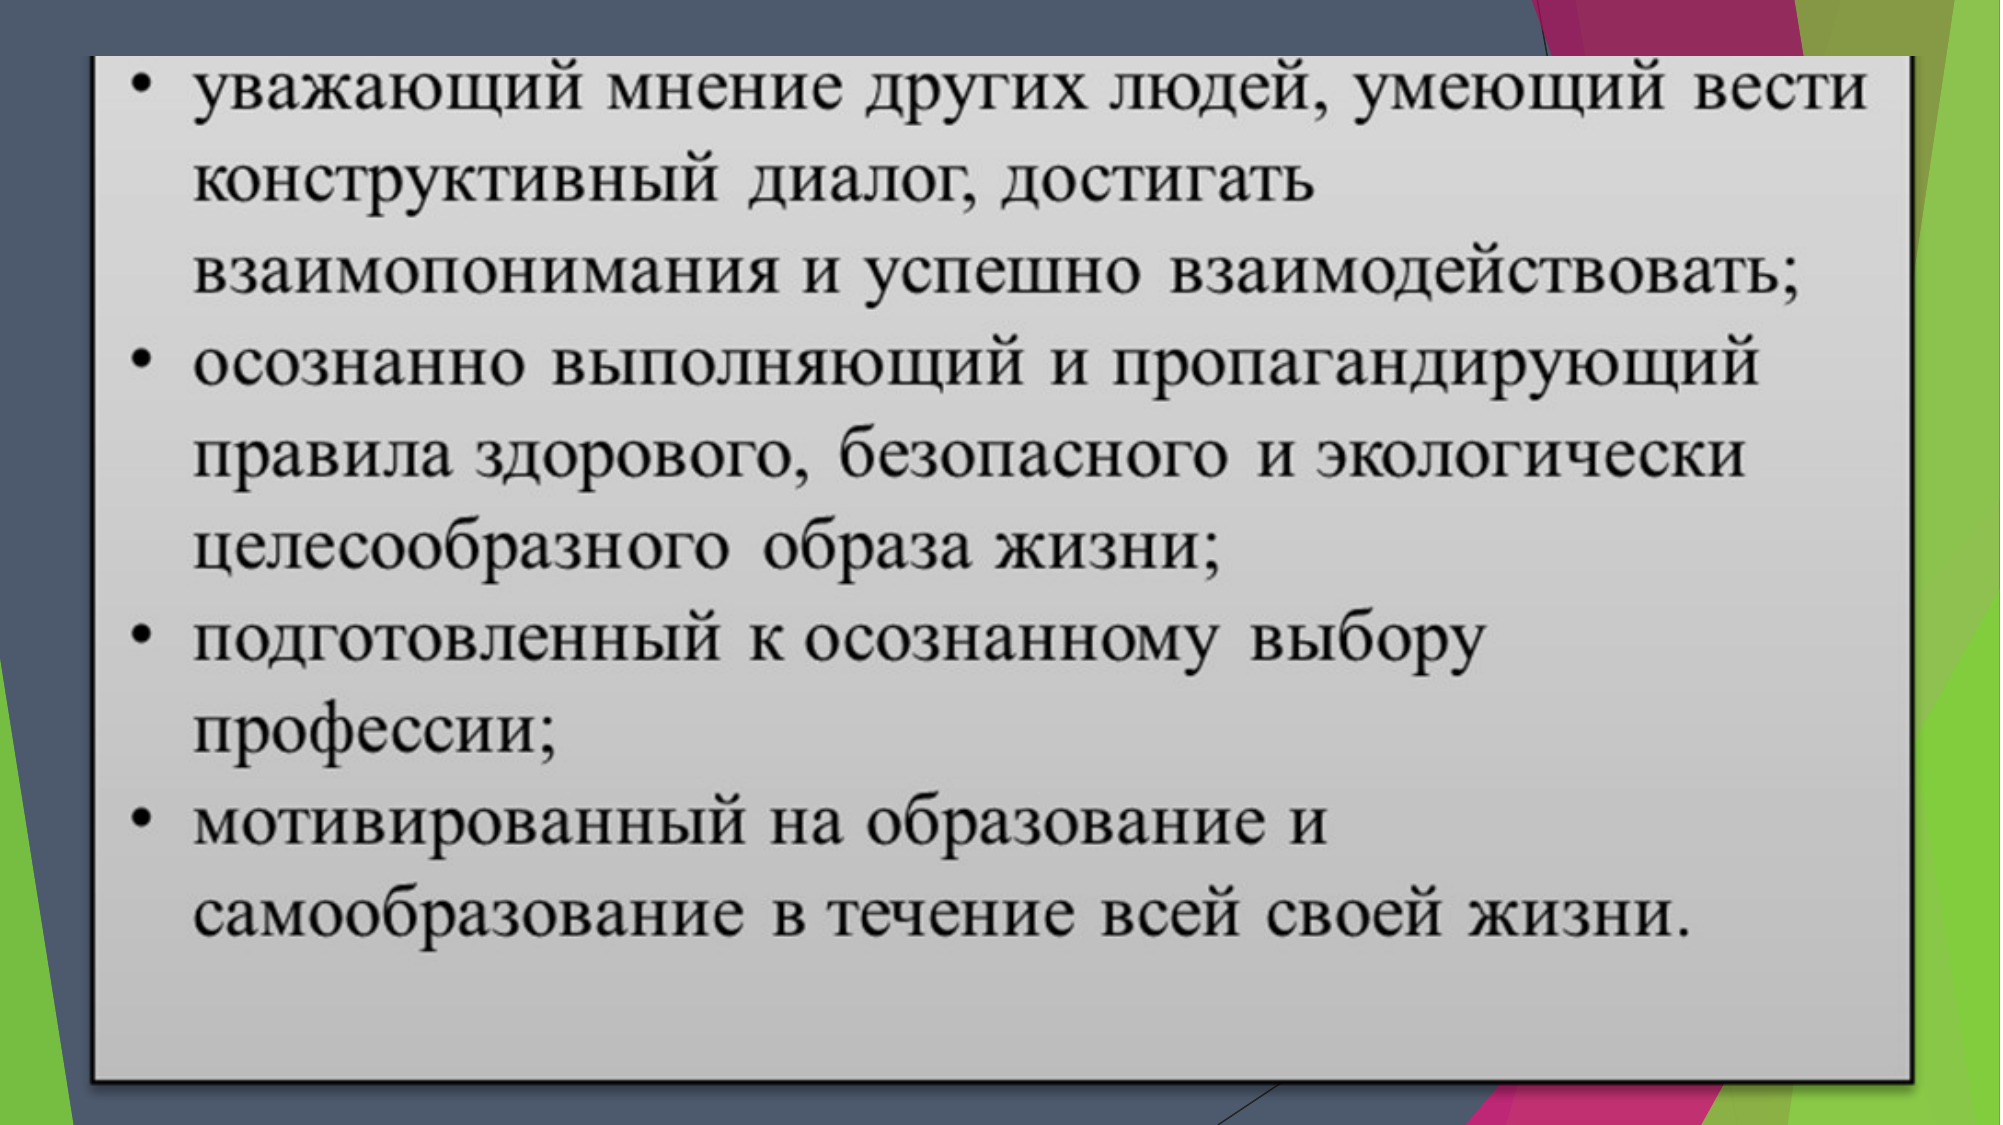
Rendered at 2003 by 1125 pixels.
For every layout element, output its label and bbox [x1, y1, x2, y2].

picture [70, 56, 1955, 1108]
